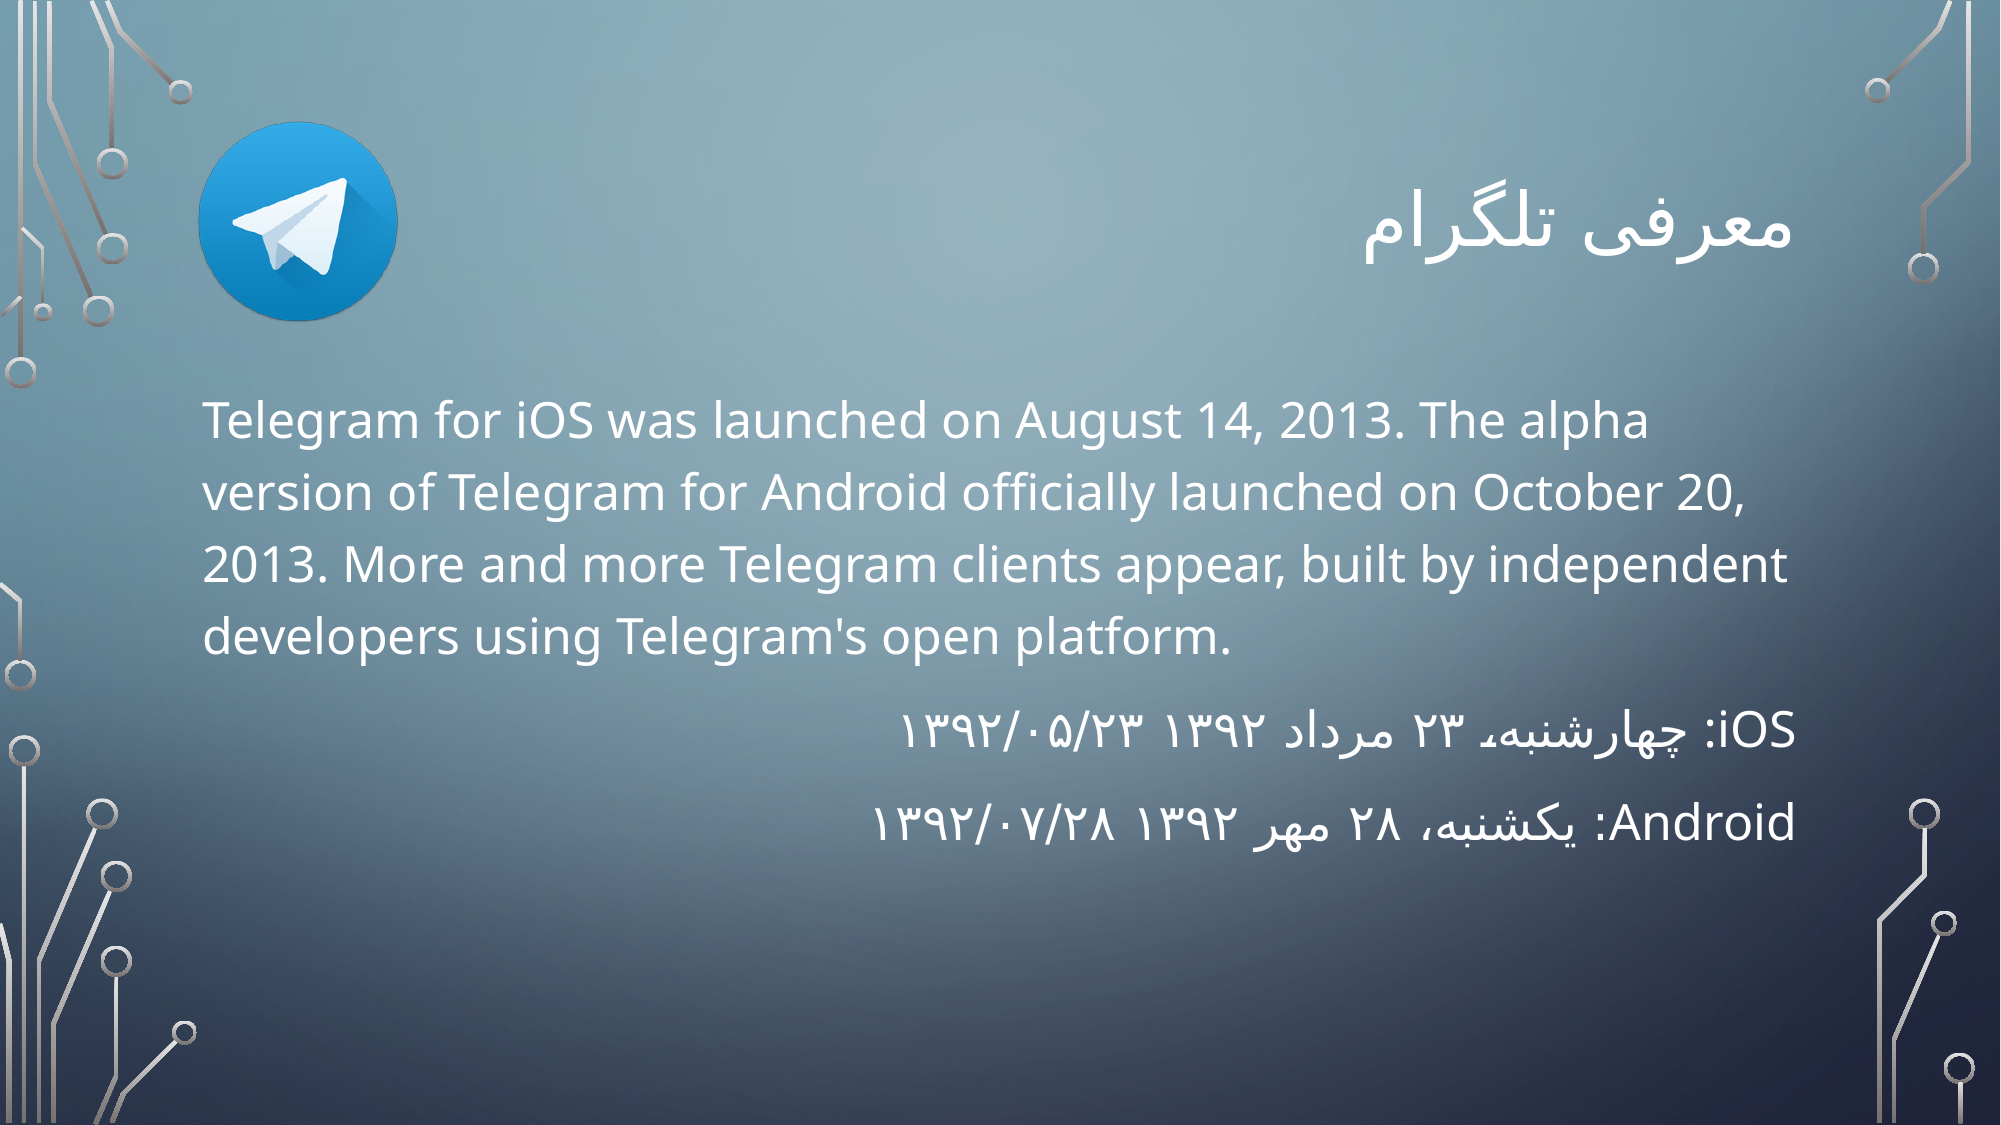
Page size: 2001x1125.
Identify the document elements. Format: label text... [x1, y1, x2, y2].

title معرفی تلگرام [187, 101, 1813, 344]
list Telegram for iOS was launched on August 14, 2013. The alpha version of Telegram for Android officially launched on October 20, 2013. More and more Telegram clients appear, built by independent developers using Telegram's open platform. iOS: چهارشنبه، ۲۳ مرداد ۱۳۹۲ ۱۳۹۲/۰۵/۲۳ Android: یکشنبه، ۲۸ مهر ۱۳۹۲ ۱۳۹۲/۰۷/۲۸ [187, 369, 1813, 950]
picture [186, 112, 408, 334]
